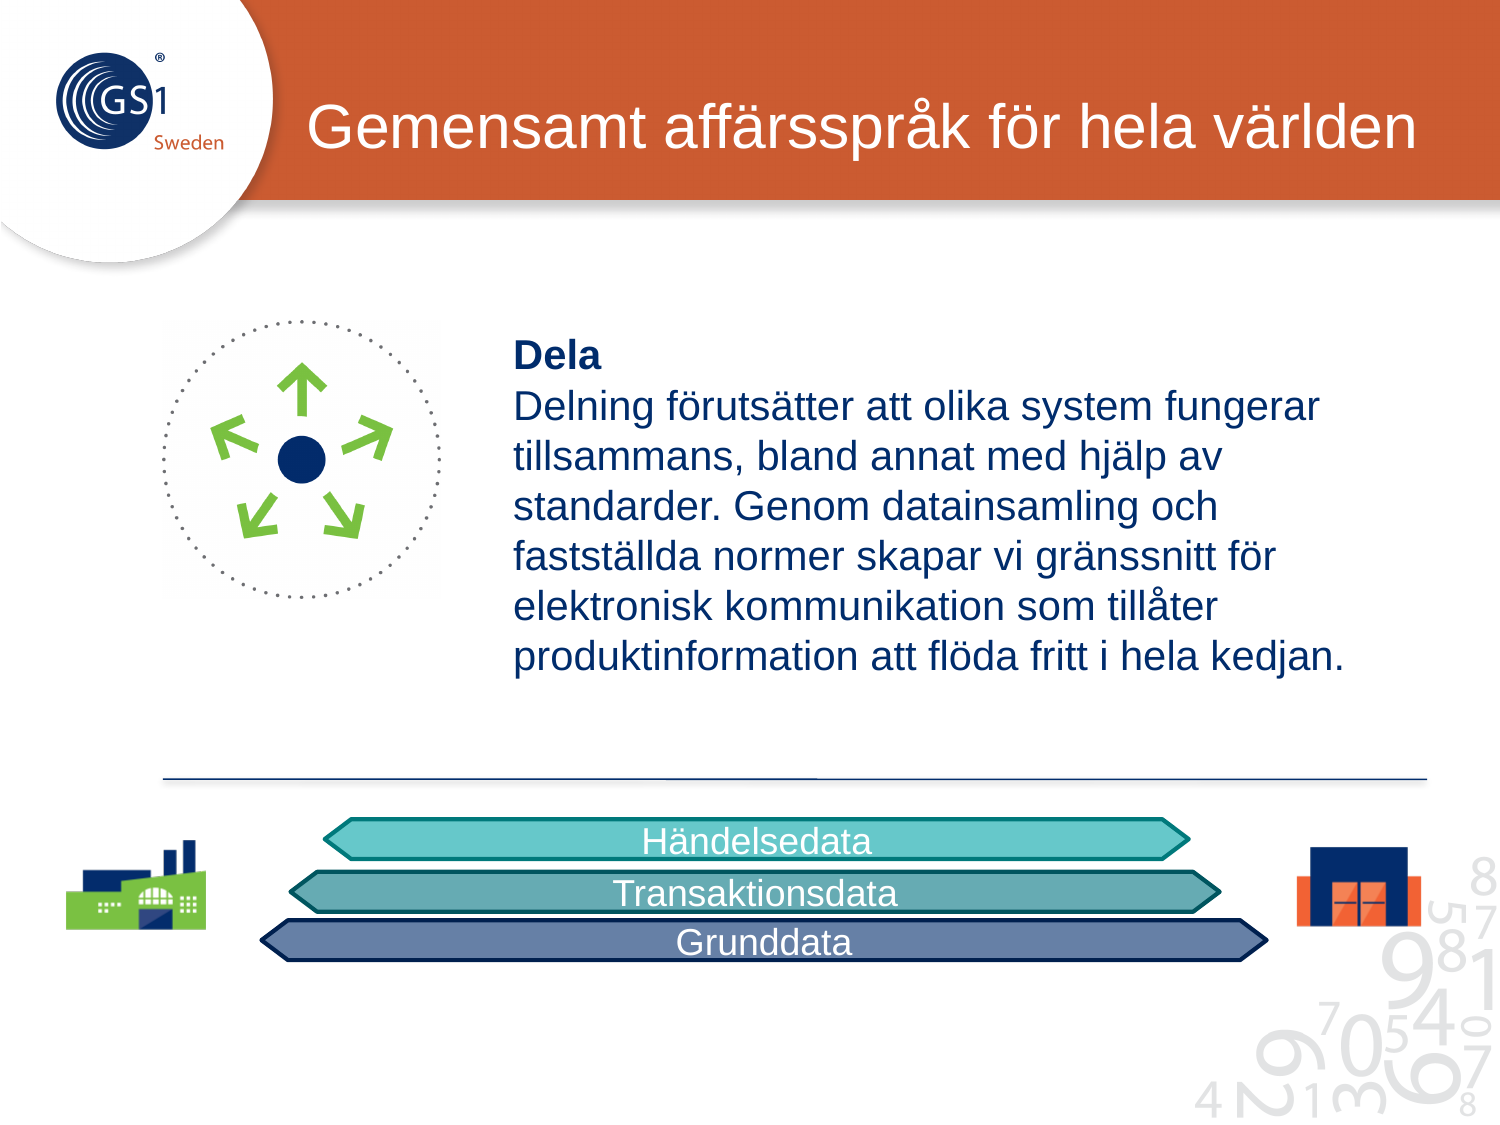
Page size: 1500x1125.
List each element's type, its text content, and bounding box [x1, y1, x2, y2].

picture [1155, 819, 1500, 1125]
picture [1, 0, 1500, 282]
list Dela Delning förutsätter att olika system fungerar tillsammans, bland annat med hjälp av standarder. Genom datainsamling och fastställda normer skapar vi gränssnitt för elektronisk kommunikation som tillåter produktinformation att flöda fritt i hela kedjan. [498, 320, 1411, 723]
title Gemensamt affärsspråk för hela världen [291, 30, 1436, 169]
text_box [59, 818, 1428, 961]
picture [162, 320, 441, 599]
